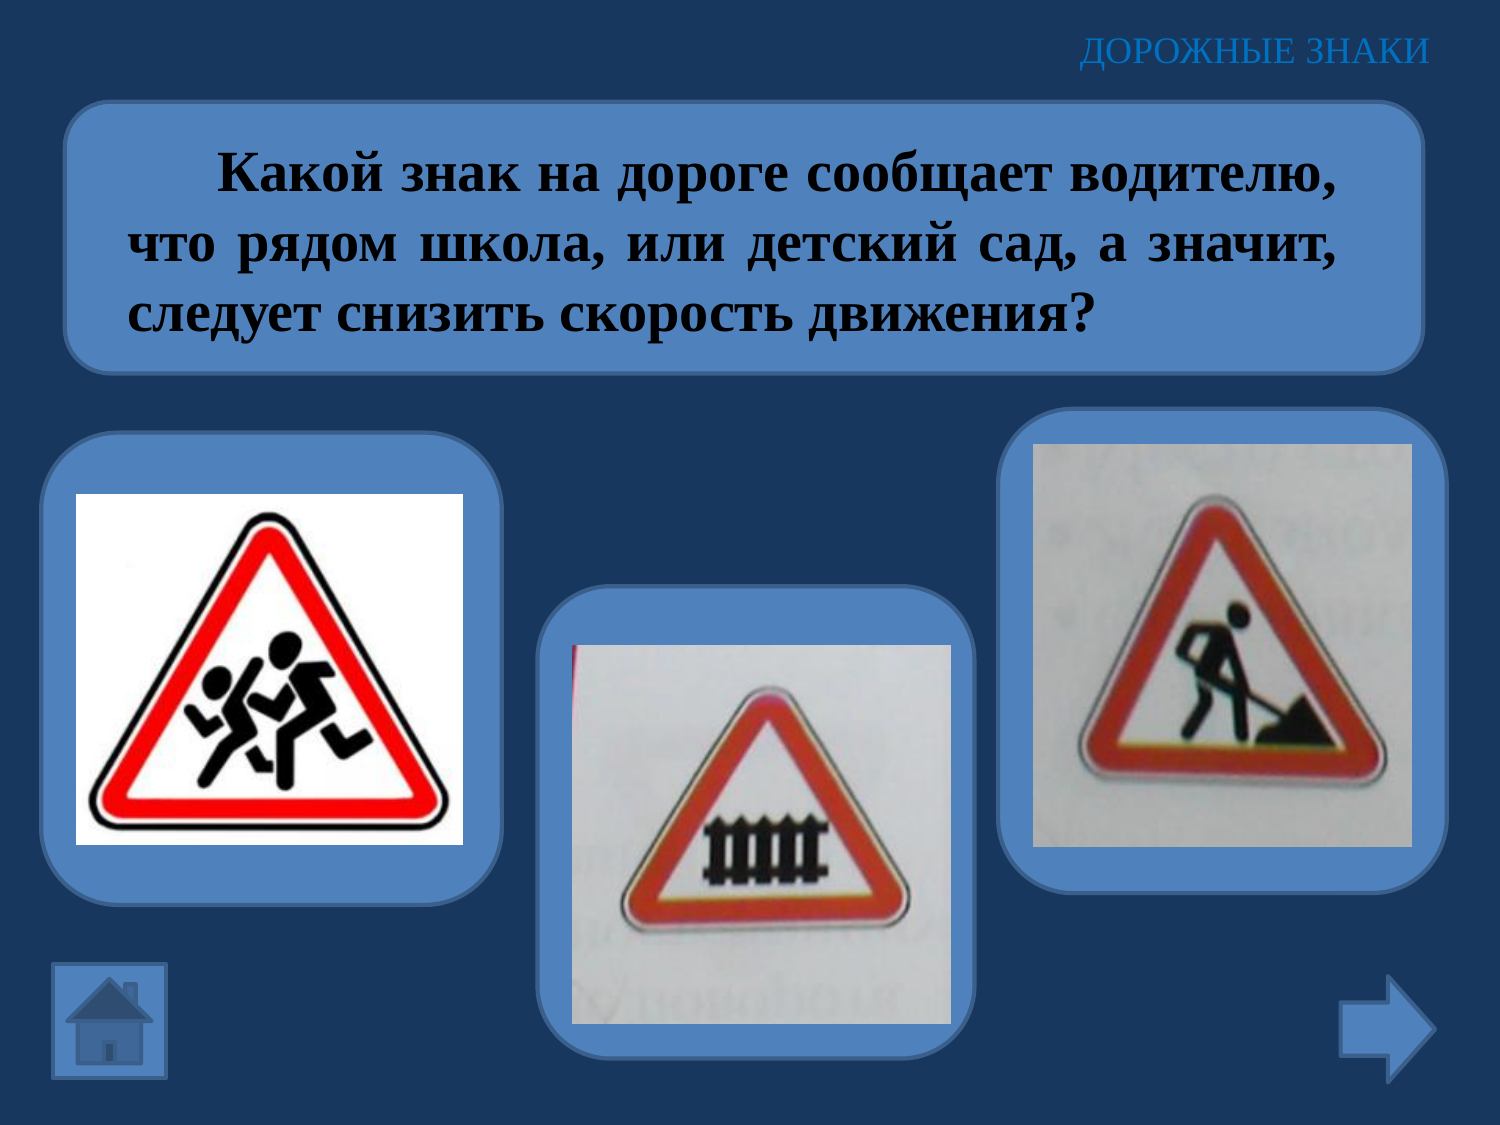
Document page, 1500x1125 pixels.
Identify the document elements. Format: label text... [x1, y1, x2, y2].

text_box [535, 584, 977, 1061]
text_box [1338, 974, 1437, 1085]
text_box [995, 406, 1449, 896]
text_box ДОРОЖНЫЕ ЗНАКИ [927, 18, 1500, 79]
text_box [39, 430, 504, 908]
text_box Какой знак на дороге сообщает водителю, что рядом школа, или детский сад, а значит, следует снизить скорость движения? [112, 125, 1353, 351]
picture [1033, 444, 1412, 847]
picture [572, 645, 951, 1024]
text_box [51, 962, 168, 1080]
text_box [62, 99, 1426, 376]
picture [76, 493, 463, 846]
